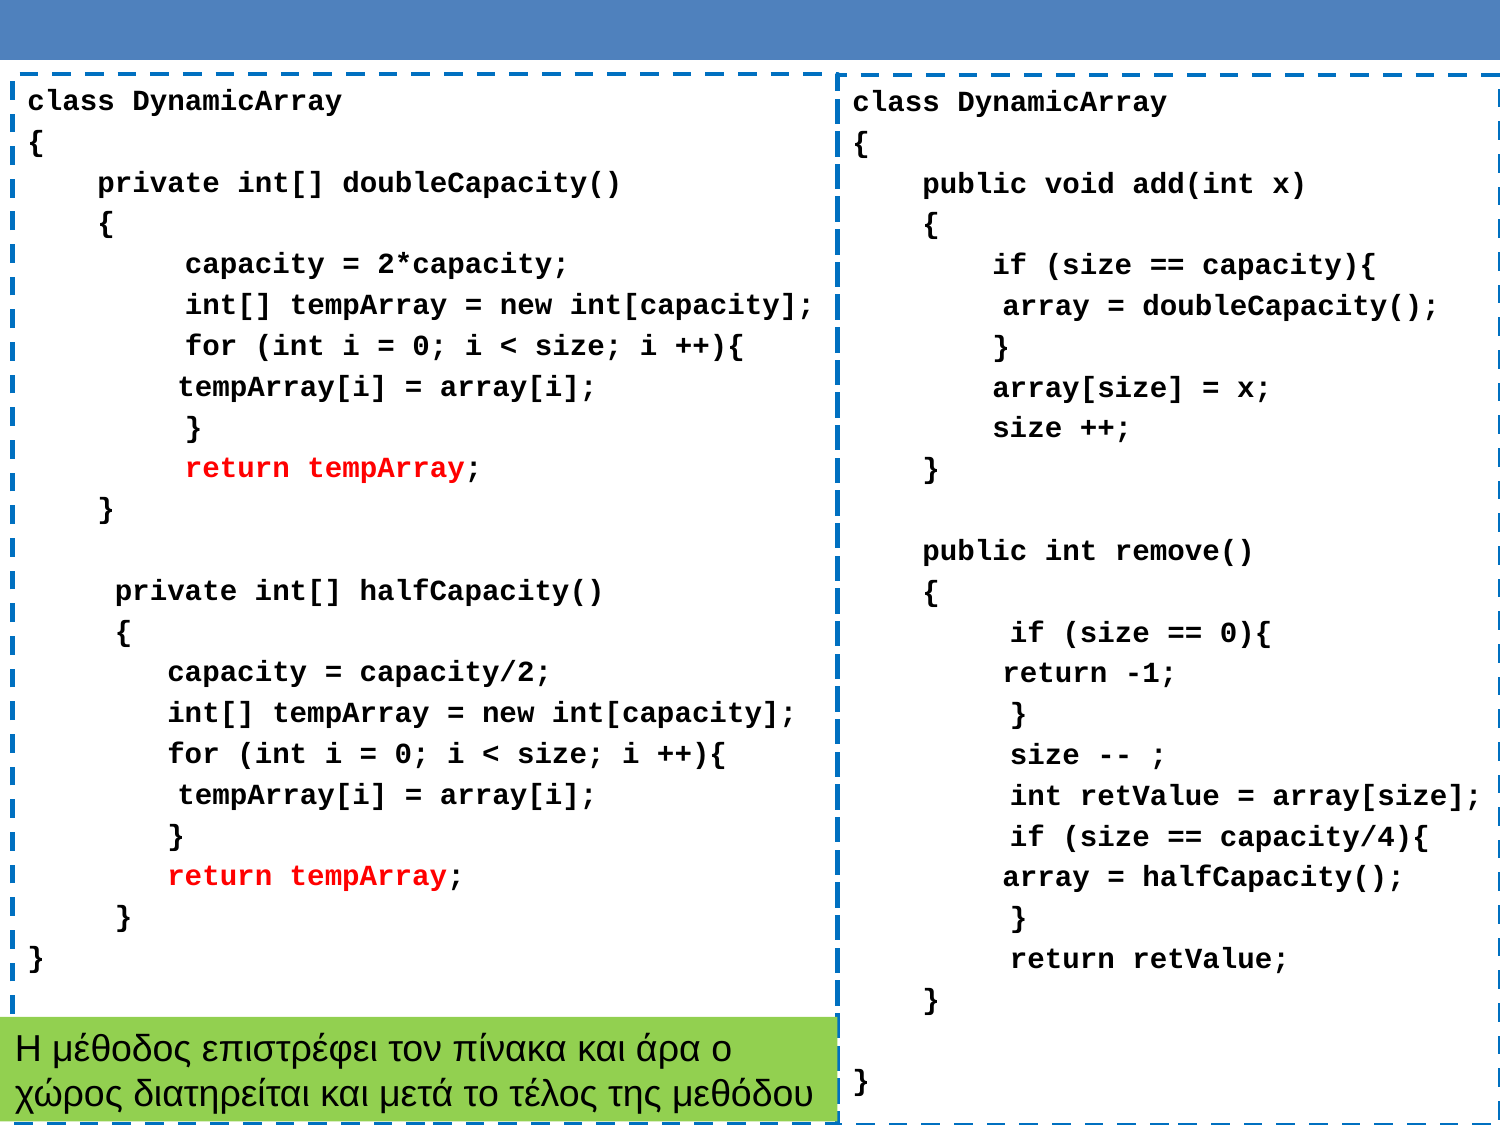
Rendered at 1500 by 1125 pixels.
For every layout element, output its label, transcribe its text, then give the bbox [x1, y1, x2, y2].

text_box Η μέθοδος επιστρέφει τον πίνακα και άρα ο χώρος διατηρείται και μετά το τέλος της μεθόδου [0, 1016, 838, 1122]
text_box class DynamicArray { public void add(int x) { if (size == capacity){ array = doubleCapacity(); } array[size] = x; size ++; } public int remove() { if (size == 0){ return -1; } size -- ; int retValue = array[size]; if (size == capacity/4){ array = halfCapacity(); } return retValue; } } [837, 74, 1500, 1125]
text_box class DynamicArray { private int[] doubleCapacity() { capacity = 2*capacity; int[] tempArray = new int[capacity]; for (int i = 0; i < size; i ++){ tempArray[i] = array[i]; } return tempArray; } private int[] halfCapacity() { capacity = capacity/2; int[] tempArray = new int[capacity]; for (int i = 0; i < size; i ++){ tempArray[i] = array[i]; } return tempArray; } } [12, 73, 838, 1016]
